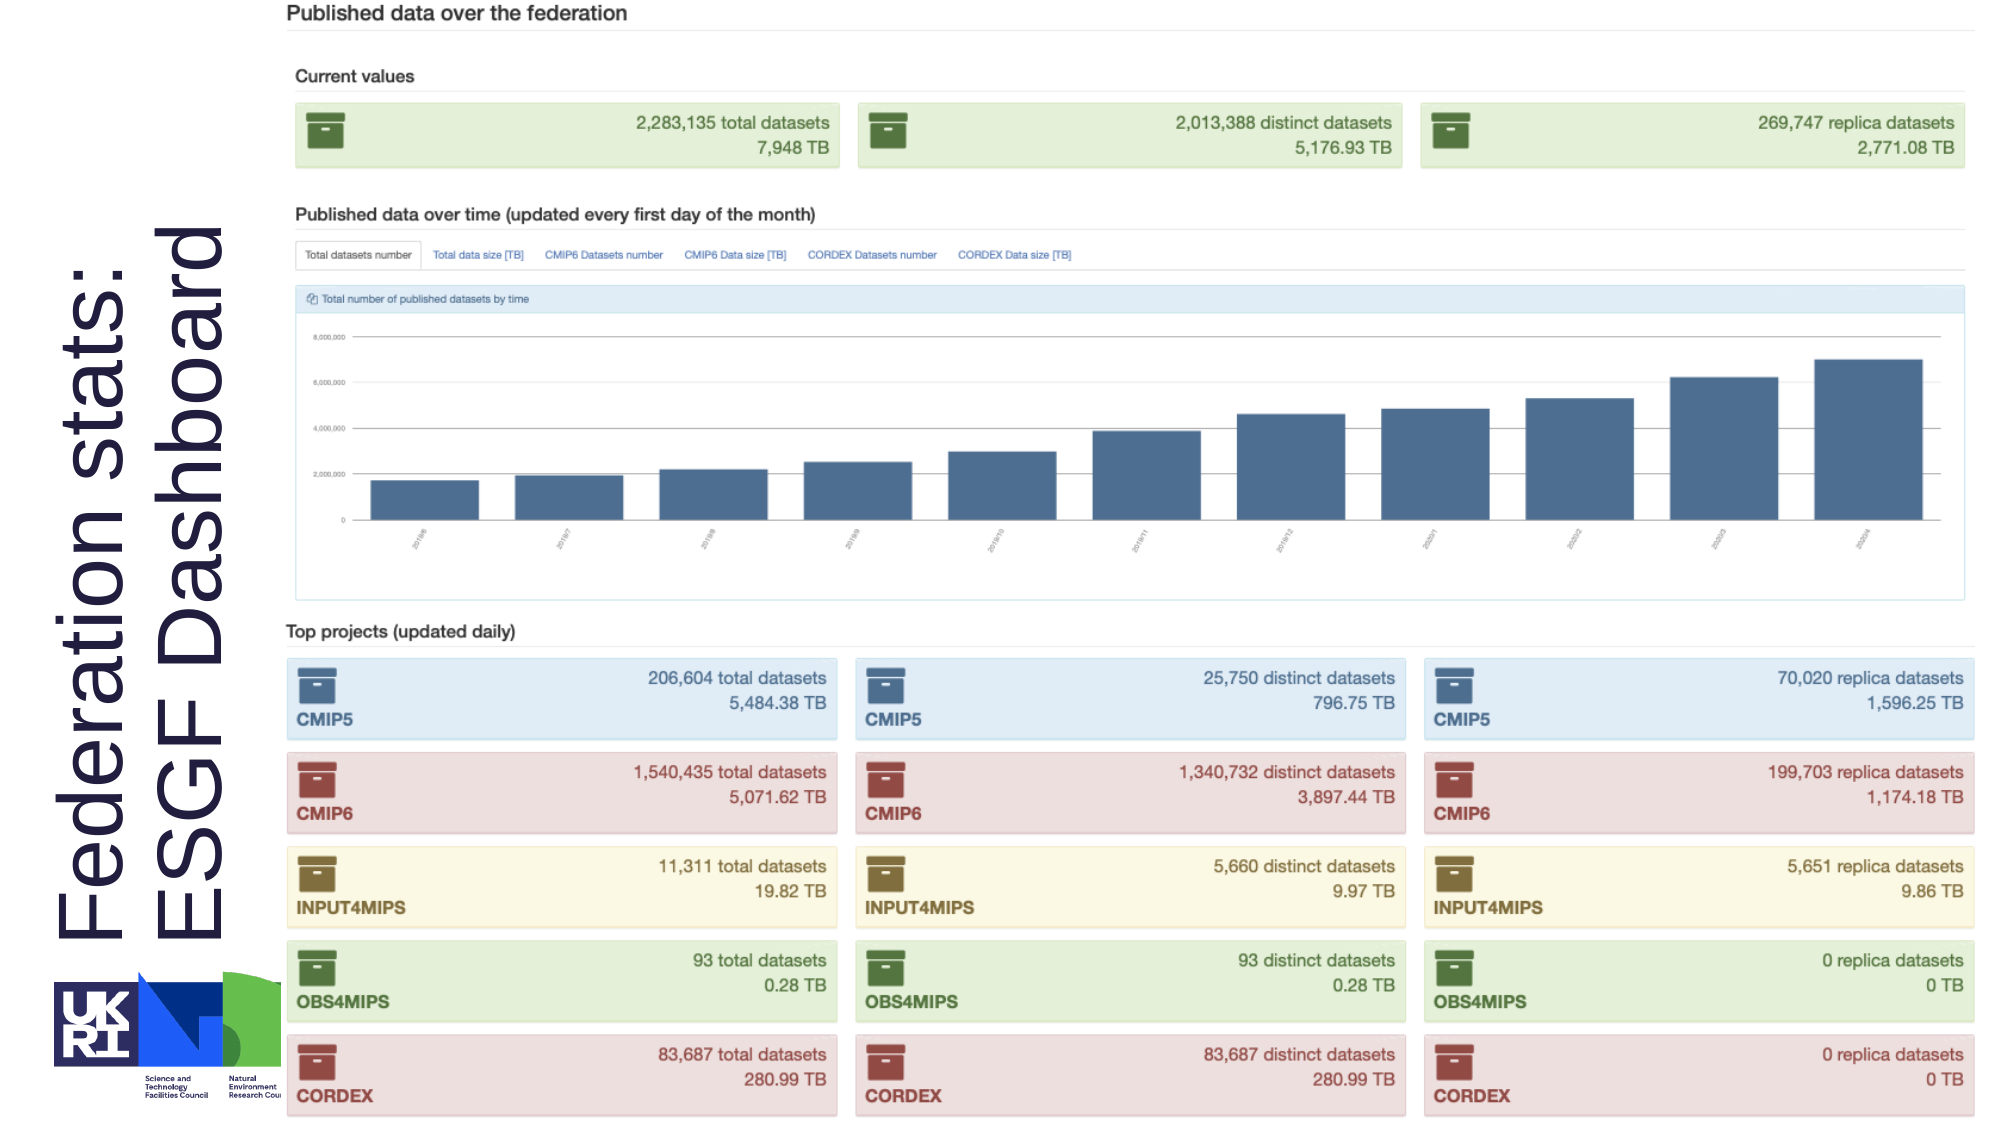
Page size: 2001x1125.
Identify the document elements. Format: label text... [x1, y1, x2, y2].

picture [281, 0, 1982, 1125]
title Federation stats: ESGF Dashboard [33, 32, 251, 962]
